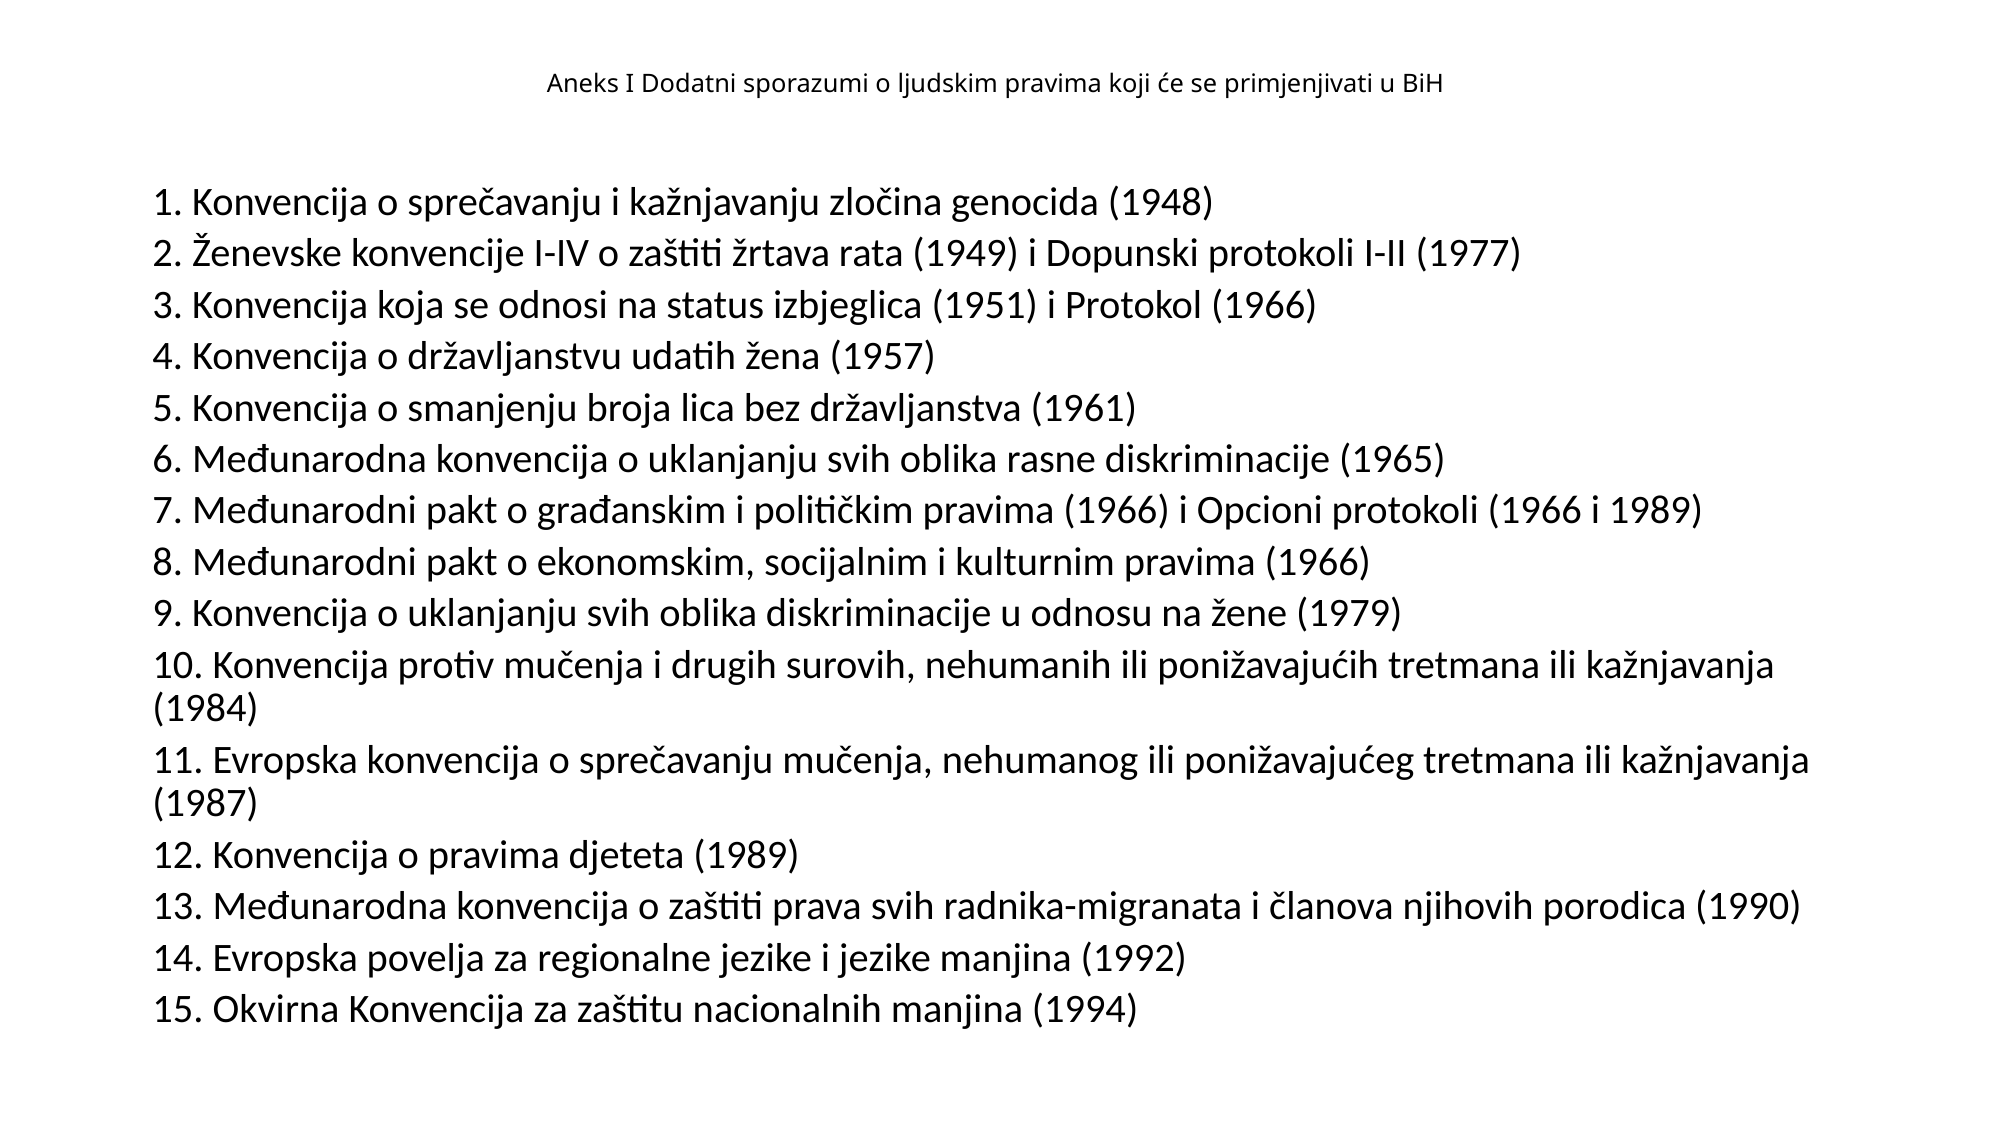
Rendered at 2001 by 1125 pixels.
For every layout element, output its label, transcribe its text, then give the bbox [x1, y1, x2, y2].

list 1. Konvencija o sprečavanju i kažnjavanju zločina genocida (1948) 2. Ženevske konvencije I-IV o zaštiti žrtava rata (1949) i Dopunski protokoli I-II (1977) 3. Konvencija koja se odnosi na status izbjeglica (1951) i Protokol (1966) 4. Konvencija o državljanstvu udatih žena (1957) 5. Konvencija o smanjenju broja lica bez državljanstva (1961) 6. Međunarodna konvencija o uklanjanju svih oblika rasne diskriminacije (1965) 7. Međunarodni pakt o građanskim i političkim pravima (1966) i Opcioni protokoli (1966 i 1989) 8. Međunarodni pakt o ekonomskim, socijalnim i kulturnim pravima (1966) 9. Konvencija o uklanjanju svih oblika diskriminacije u odnosu na žene (1979) 10. Konvencija protiv mučenja i drugih surovih, nehumanih ili ponižavajućih tretmana ili kažnjavanja (1984) 11. Evropska konvencija o sprečavanju mučenja, nehumanog ili ponižavajućeg tretmana ili kažnjavanja (1987) 12. Konvencija o pravima djeteta (1989) 13. Međunarodna konvencija o zaštiti prava svih radnika-migranata i članova njihovih porodica (1990) 14. Evropska povelja za regionalne jezike i jezike manjina (1992) 15. Okvirna Konvencija za zaštitu nacionalnih manjina (1994) [137, 173, 1863, 1083]
title Aneks I Dodatni sporazumi o ljudskim pravima koji će se primjenjivati u BiH [137, 62, 1863, 173]
